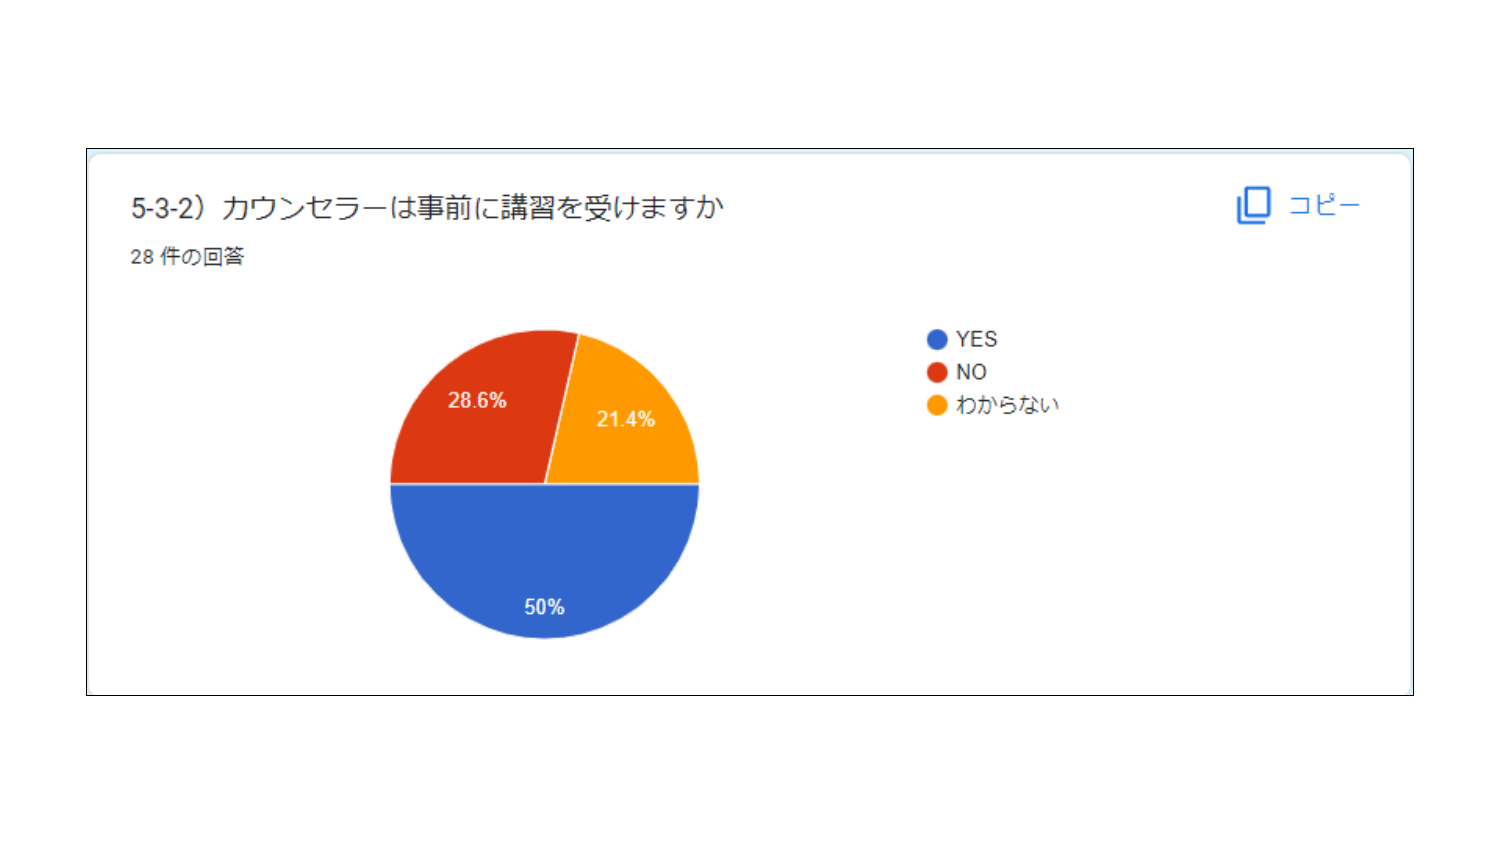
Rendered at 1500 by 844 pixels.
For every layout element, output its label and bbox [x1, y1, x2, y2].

picture [86, 148, 1414, 696]
